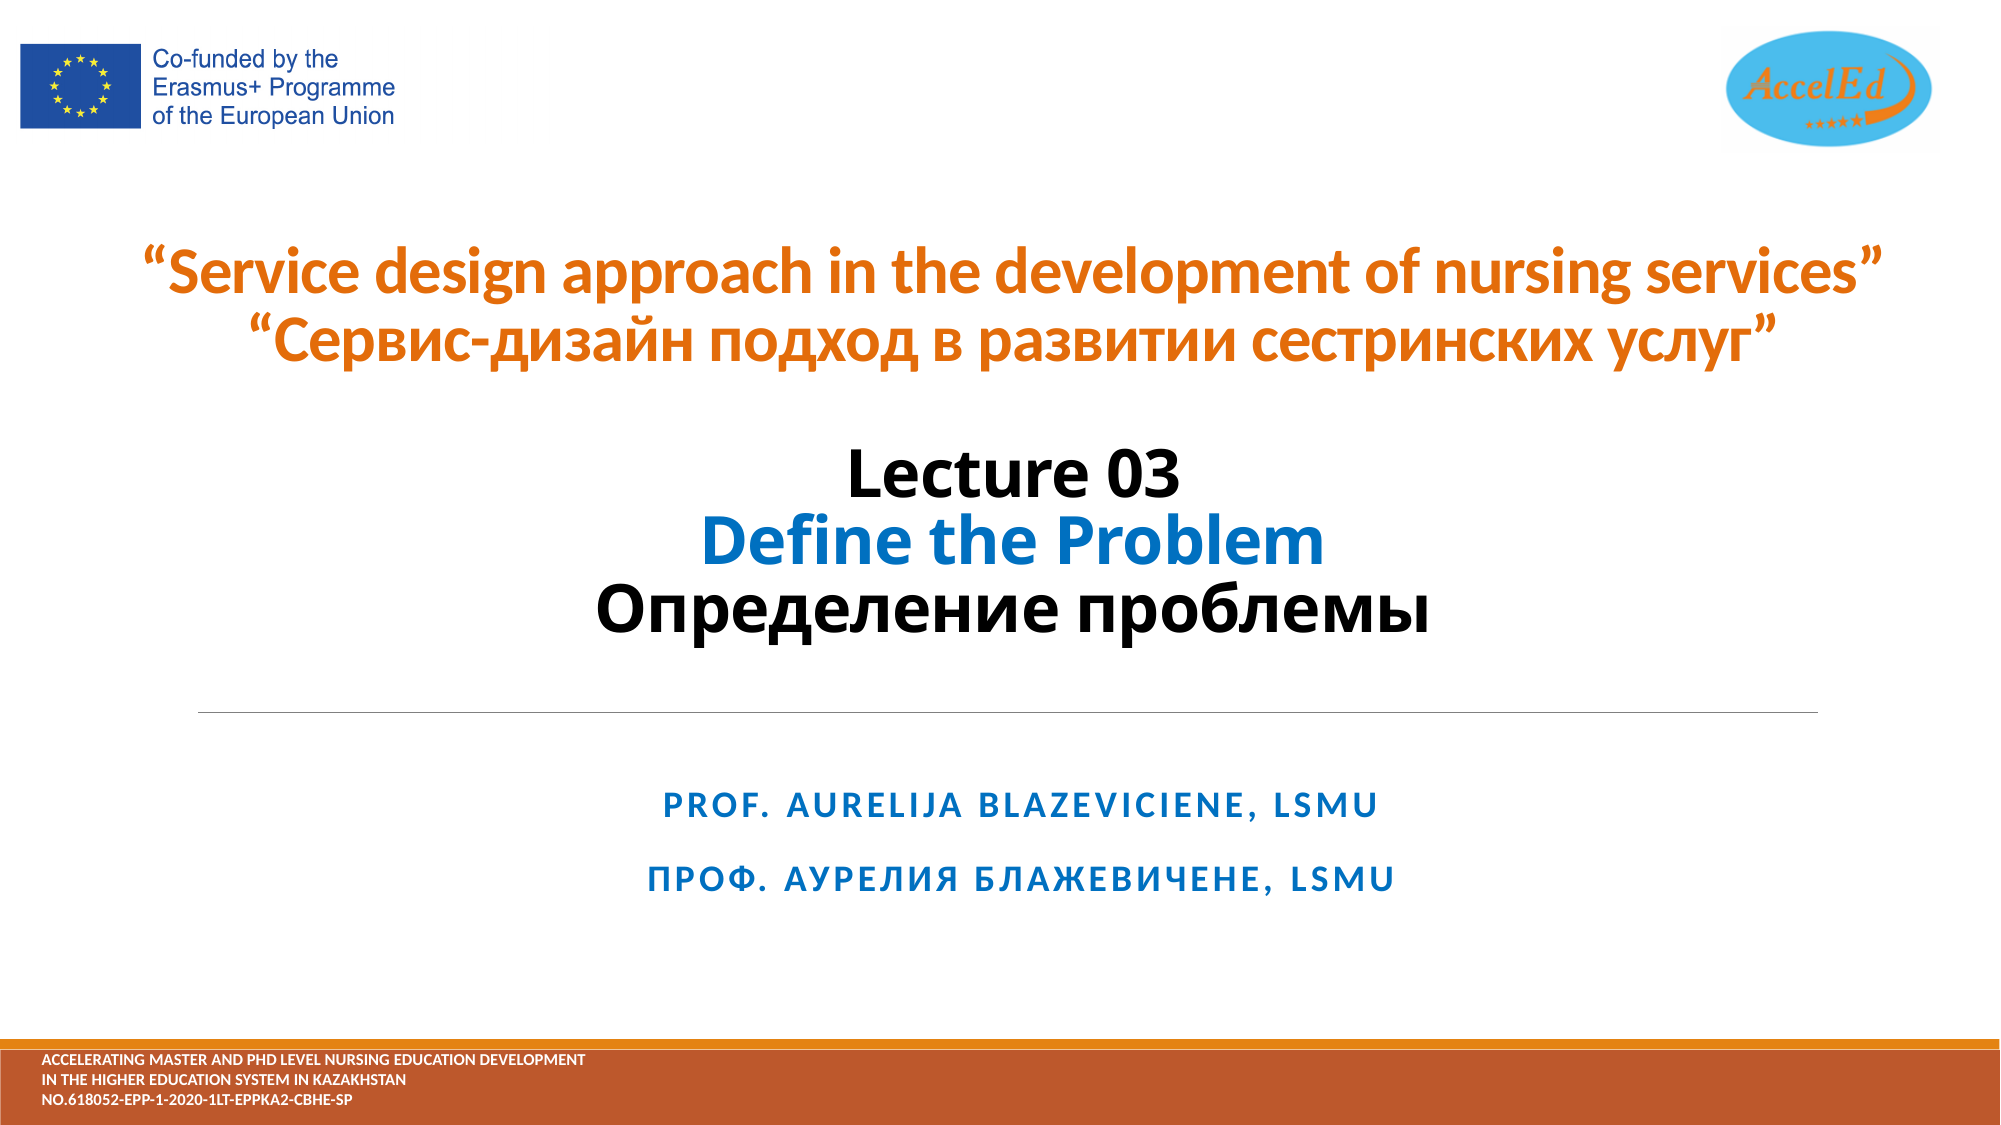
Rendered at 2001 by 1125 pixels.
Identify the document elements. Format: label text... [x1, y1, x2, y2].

title “Service design approach in the development of nursing services” “Сервис-дизайн подход в развитии сестринских услуг” Lecture 03 Define the Problem Определение проблемы [76, 328, 1950, 735]
picture [0, 26, 550, 144]
subtitle Prof. Aurelija Blazeviciene, LSMU Проф. Аурелия Блажевичене, LSMU [195, 703, 1846, 1053]
picture [1721, 26, 1940, 153]
